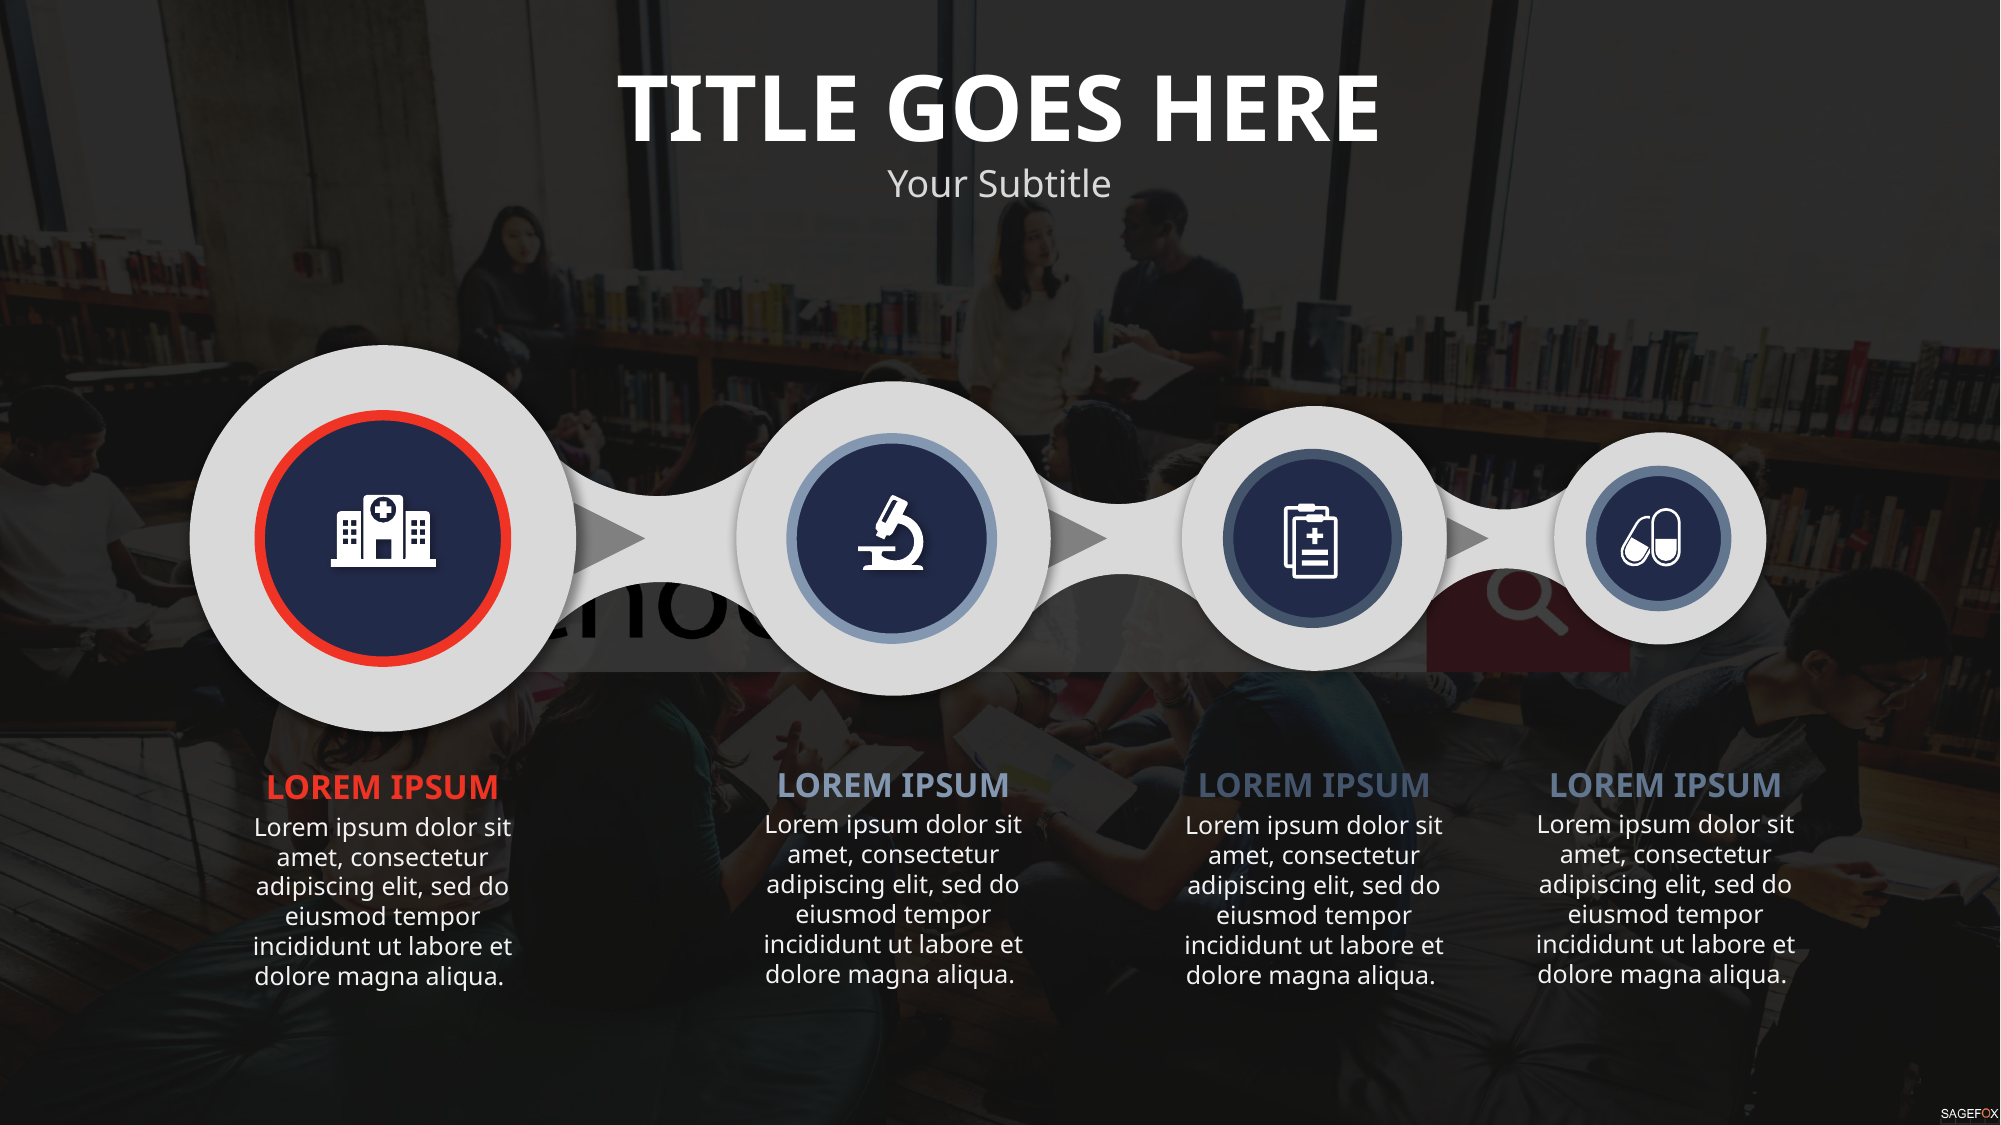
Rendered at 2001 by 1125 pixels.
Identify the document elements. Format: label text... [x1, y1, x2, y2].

text_box [1605, 432, 1767, 645]
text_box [1283, 503, 1338, 579]
text_box [858, 495, 924, 570]
text_box [189, 345, 520, 732]
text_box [1007, 423, 1238, 654]
text_box [1238, 454, 1397, 623]
text_box [330, 494, 436, 567]
text_box [804, 381, 1007, 696]
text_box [1618, 508, 1681, 569]
text_box [259, 415, 507, 662]
text_box TITLE GOES HERE Your Subtitle [548, 42, 1452, 322]
picture [0, 0, 2001, 1125]
text_box [1605, 470, 1727, 607]
text_box LOREM IPSUM Lorem ipsum dolor sit amet, consectetur adipiscing elit, sed do eiusmod tempor incididunt ut labore et dolore magna aliqua. [720, 756, 1066, 996]
text_box [804, 438, 992, 639]
text_box LOREM IPSUM Lorem ipsum dolor sit amet, consectetur adipiscing elit, sed do eiusmod tempor incididunt ut labore et dolore magna aliqua. [1141, 757, 1487, 997]
text_box LOREM IPSUM Lorem ipsum dolor sit amet, consectetur adipiscing elit, sed do eiusmod tempor incididunt ut labore et dolore magna aliqua. [210, 758, 556, 999]
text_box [520, 396, 804, 680]
text_box LOREM IPSUM Lorem ipsum dolor sit amet, consectetur adipiscing elit, sed do eiusmod tempor incididunt ut labore et dolore magna aliqua. [1493, 756, 1839, 996]
text_box [1238, 406, 1410, 671]
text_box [1410, 441, 1605, 636]
